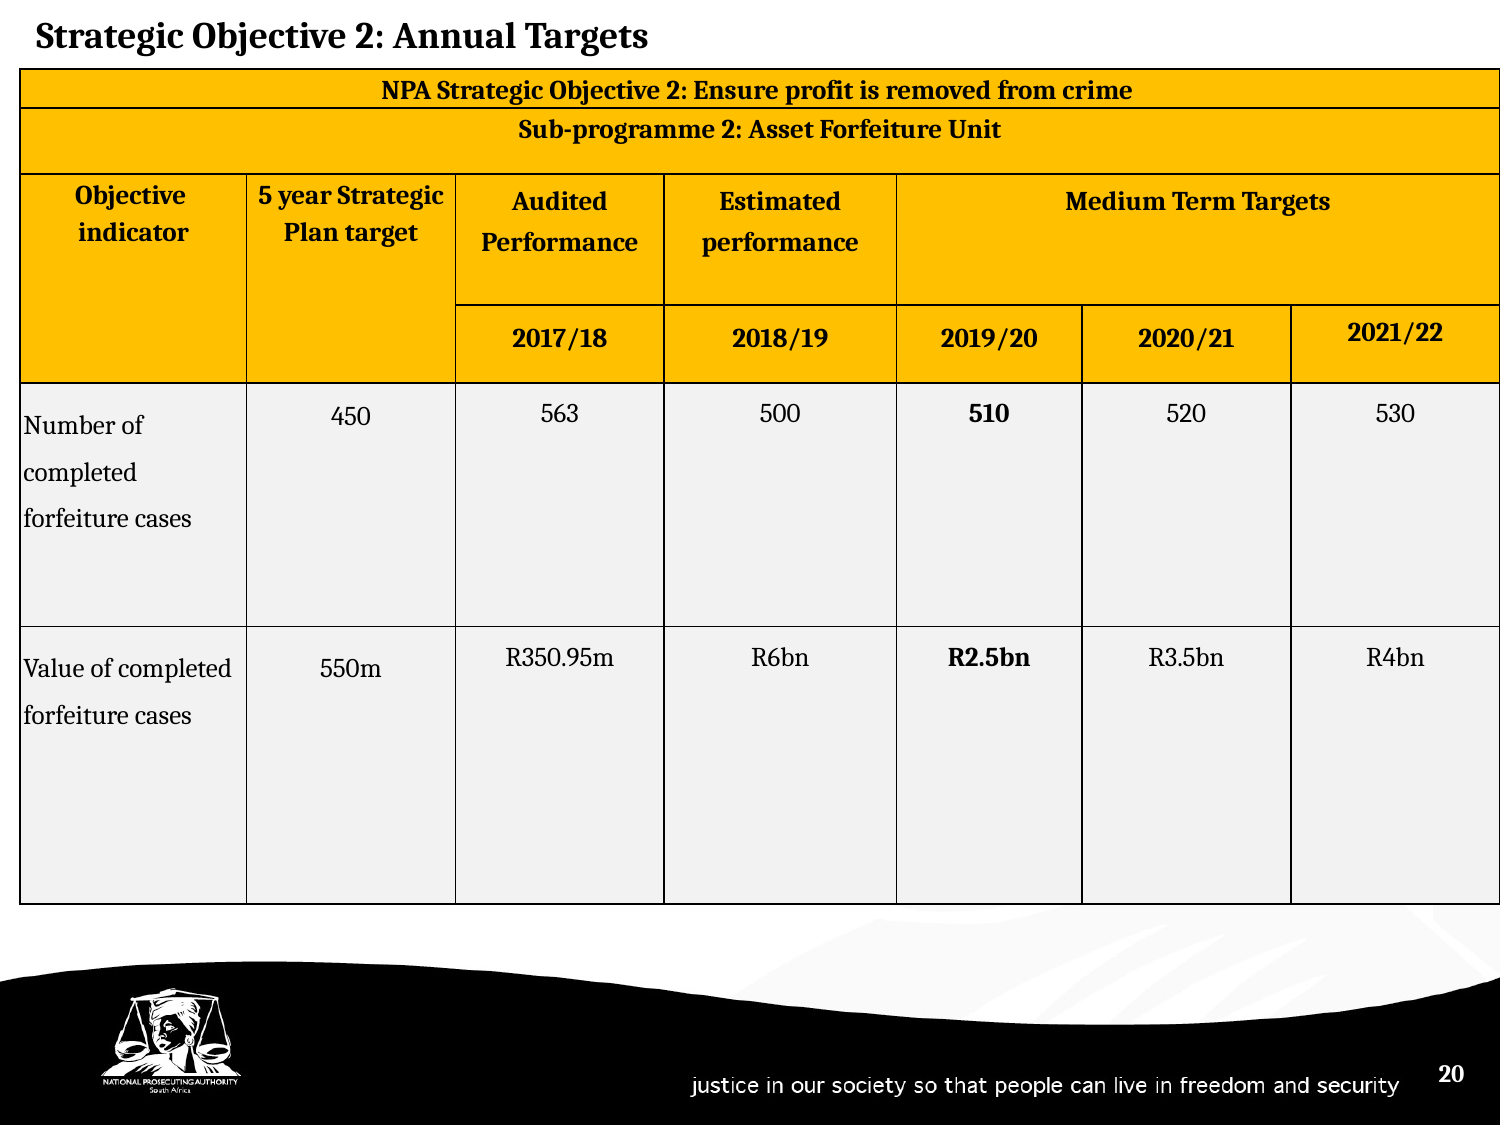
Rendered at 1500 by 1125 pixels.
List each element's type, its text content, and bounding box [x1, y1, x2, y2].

table_cell 530 [1292, 384, 1499, 626]
table_cell Estimated performance [665, 175, 896, 304]
table_cell R3.5bn [1083, 627, 1290, 903]
table_cell 5 year Strategic Plan target [247, 175, 455, 382]
table_cell R350.95m [456, 627, 663, 903]
table_cell Number of completed forfeiture cases [21, 384, 246, 626]
table_cell Medium Term Targets [897, 175, 1499, 304]
table_cell Value of completed forfeiture cases [21, 627, 246, 903]
table_cell 563 [456, 384, 663, 626]
table_cell Objective indicator [21, 175, 246, 382]
table_cell 500 [665, 384, 896, 626]
table_cell Sub-programme 2: Asset Forfeiture Unit [21, 109, 1499, 173]
picture [0, 63, 1500, 1125]
table_header NPA Strategic Objective 2: Ensure profit is removed from crime [21, 70, 1499, 107]
table_cell 2020/21 [1083, 306, 1290, 382]
table_cell 2021/22 [1292, 306, 1499, 382]
table_cell Audited Performance [456, 175, 663, 304]
table_cell 2017/18 [456, 306, 663, 382]
table_cell 450 [247, 384, 455, 626]
text_box Strategic Objective 2: Annual Targets [21, 3, 1390, 64]
table_cell R6bn [665, 627, 896, 903]
table_cell R4bn [1292, 627, 1499, 903]
table_cell 550m [247, 627, 455, 903]
table_cell R2.5bn [897, 627, 1081, 903]
table_cell 2018/19 [665, 306, 896, 382]
table_cell 520 [1083, 384, 1290, 626]
table_cell 510 [897, 384, 1081, 626]
table_cell 2019/20 [897, 306, 1081, 382]
slide_number 20 [1074, 1042, 1480, 1103]
